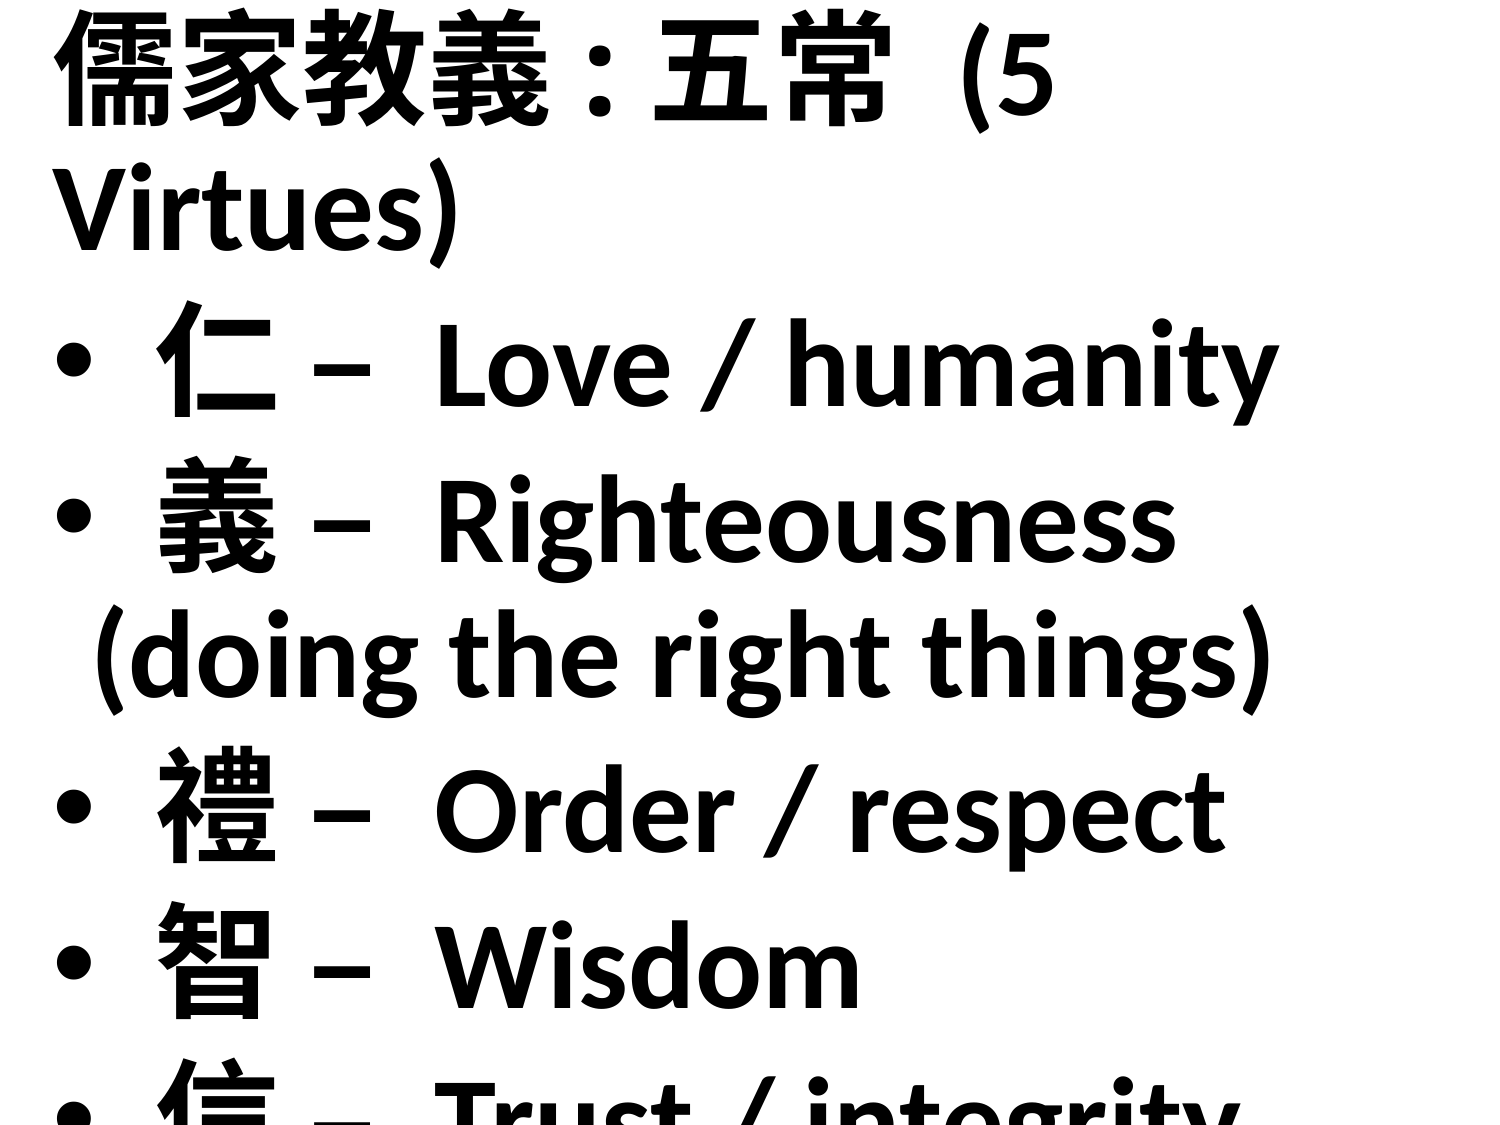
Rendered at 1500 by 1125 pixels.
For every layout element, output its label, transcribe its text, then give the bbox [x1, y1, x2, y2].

list 儒家教義:五常 (5 Virtues) 仁 – Love / humanity 義 – Righteousness (doing the right things) 禮 – Order / respect 智 – Wisdom 信 – Trust / integrity [37, 0, 1463, 694]
